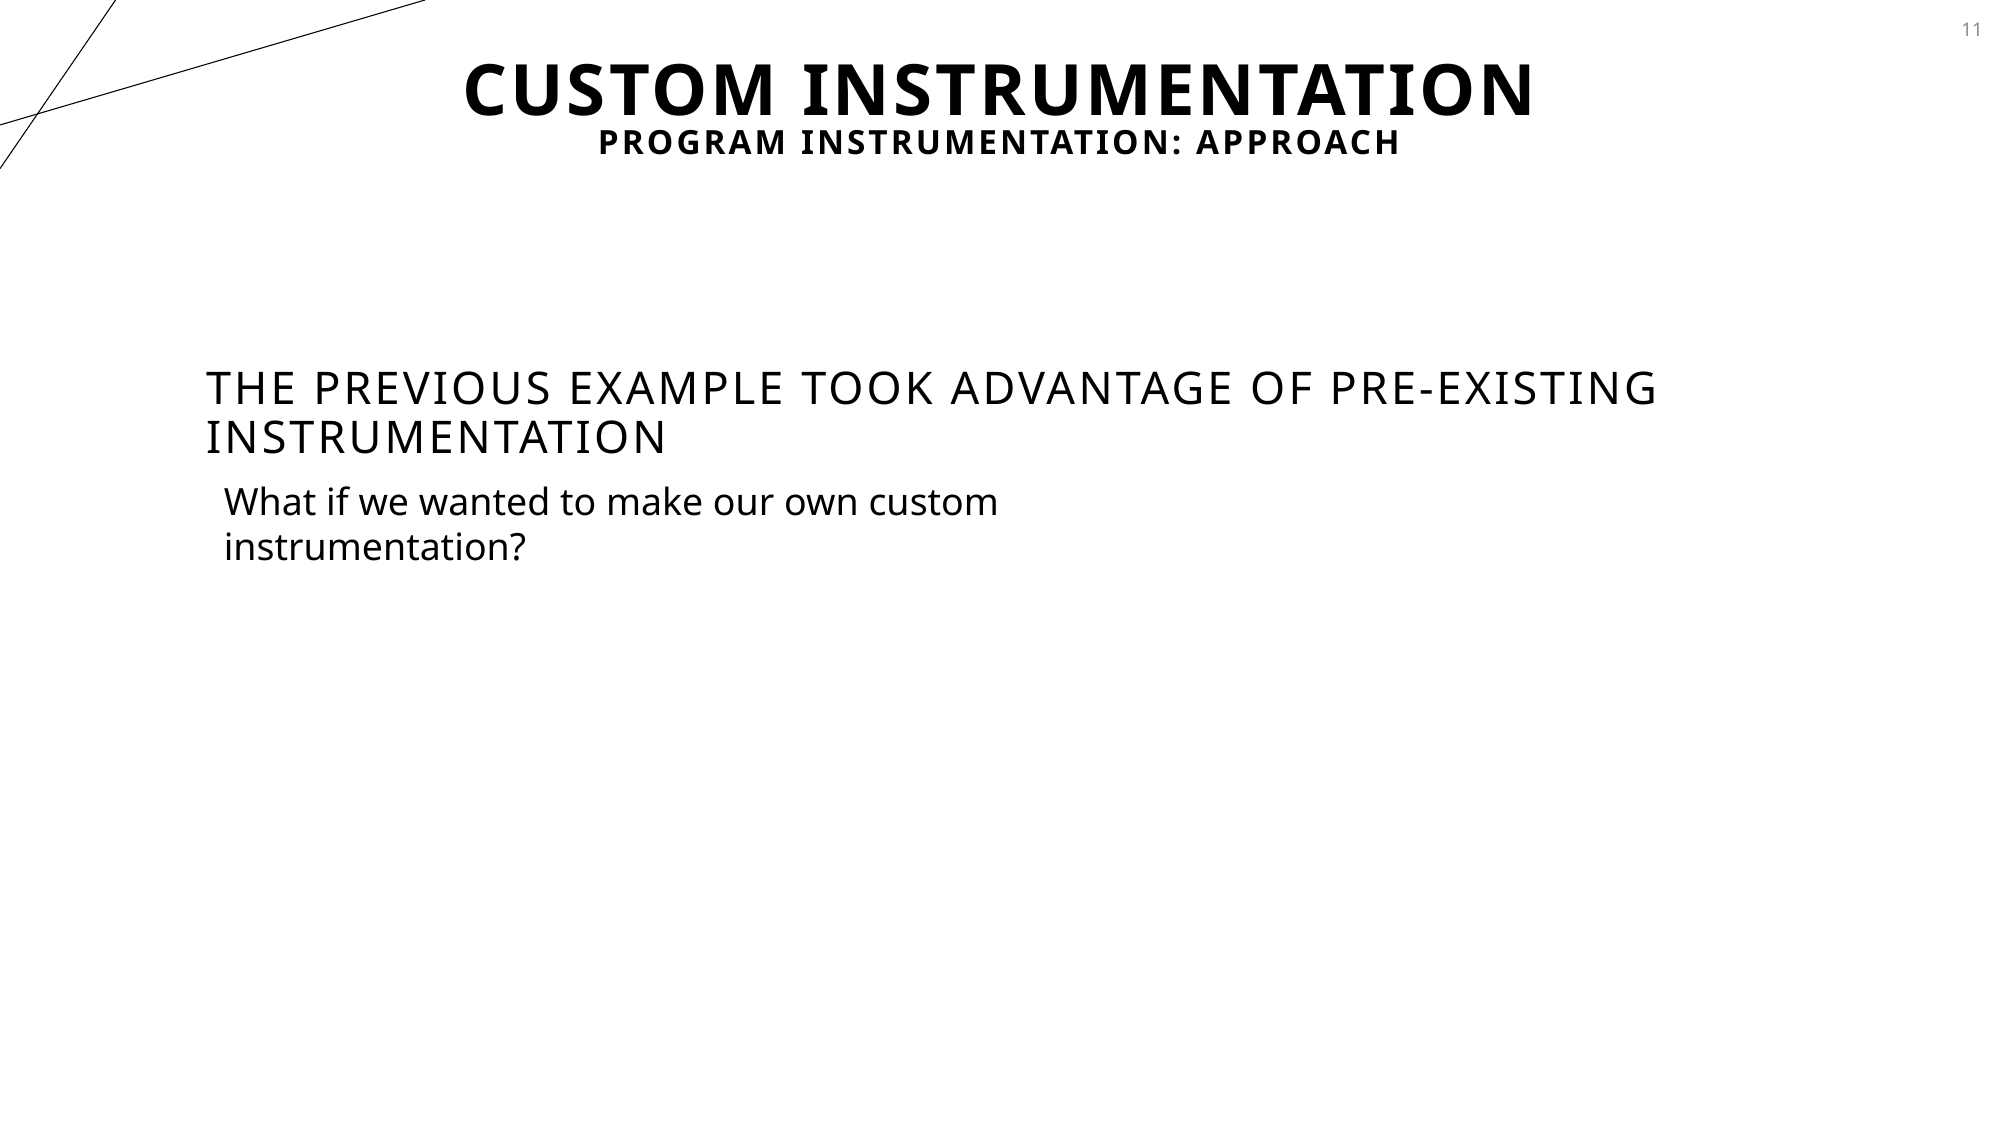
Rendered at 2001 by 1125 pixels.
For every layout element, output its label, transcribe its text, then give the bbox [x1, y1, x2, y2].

text_box What if we wanted to make our own custom instrumentation? [209, 470, 1018, 575]
title Custom Instrumentation [1, 0, 1999, 202]
text_box The Previous Example took advantage of pre-existing instrumentation [190, 358, 1786, 472]
text_box Program Instrumentation: Approach [1, 34, 1998, 253]
